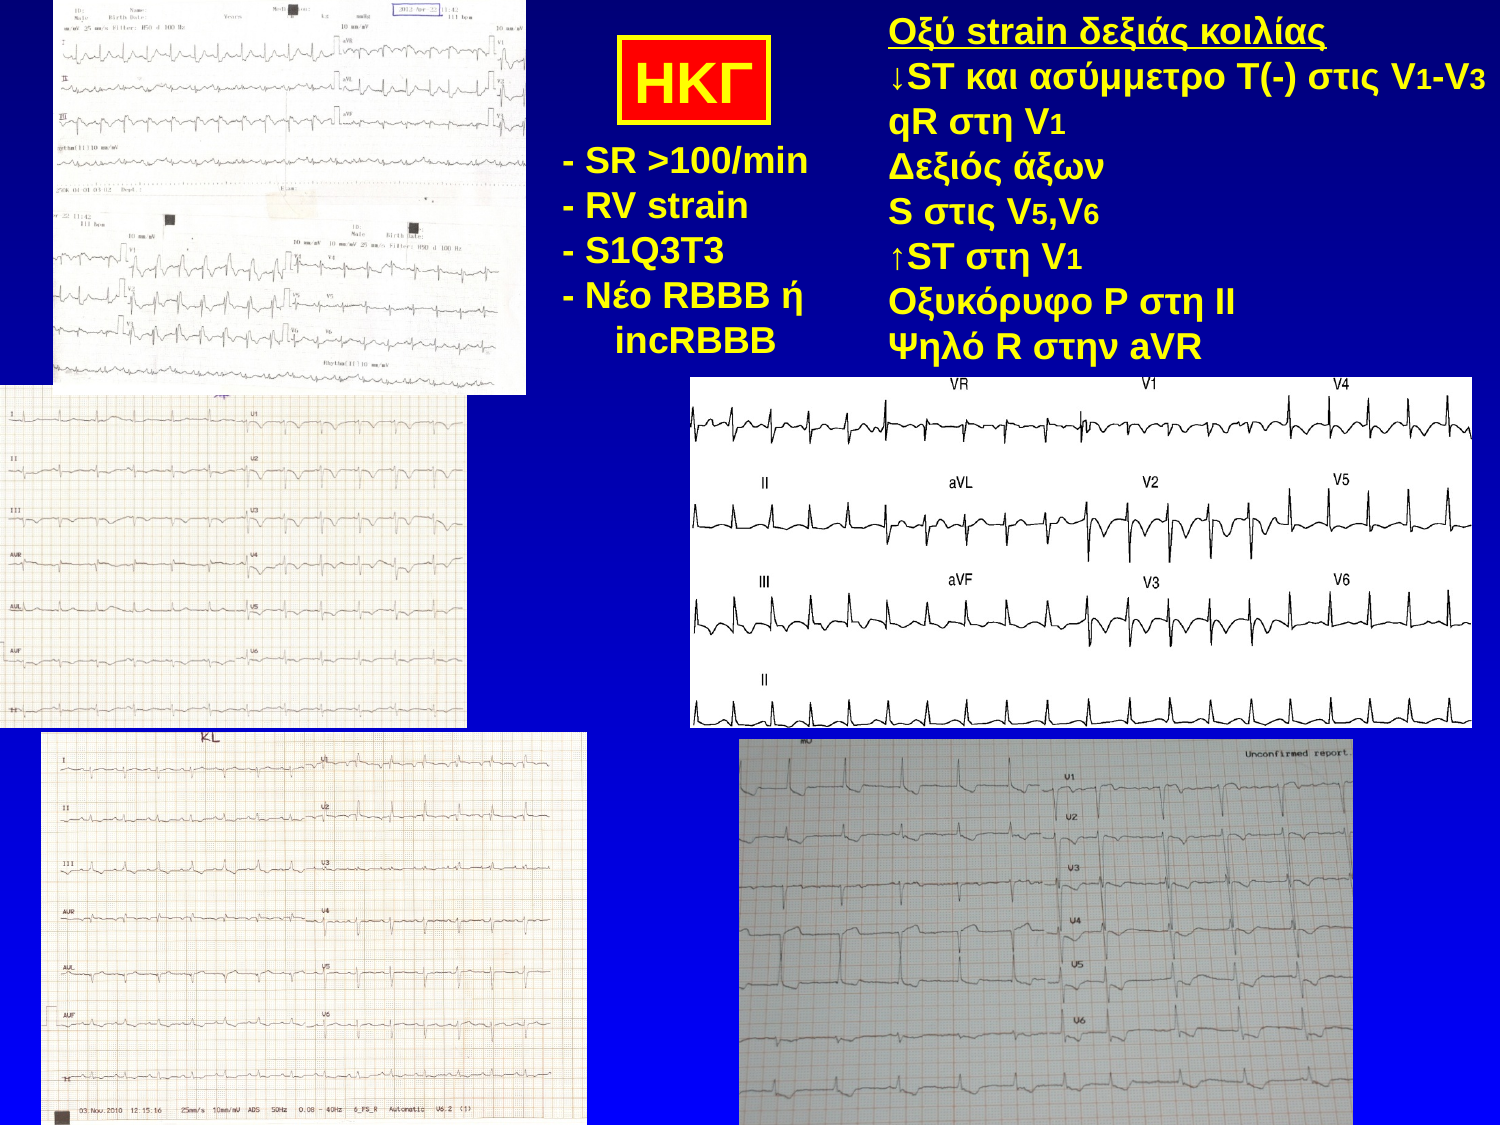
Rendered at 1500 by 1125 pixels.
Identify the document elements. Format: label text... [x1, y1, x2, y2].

picture [690, 377, 1472, 729]
text_box - SR >100/min - RV strain - S1Q3T3 - Νέο RBBB ή incRBBB [547, 128, 835, 369]
picture [0, 0, 526, 729]
picture [739, 739, 1353, 1125]
picture [40, 732, 587, 1125]
text_box Oξύ strain δεξιάς κοιλίας ↓ST και ασύμμετρο Τ(-) στις V1-V3 qR στη V1 Δεξιός άξων S στις V5,V6 ↑ST στη V1 Οξυκόρυφο Ρ στη ΙΙ Ψηλό R στην aVR [873, 0, 1500, 465]
text_box ΗΚΓ [619, 37, 769, 123]
